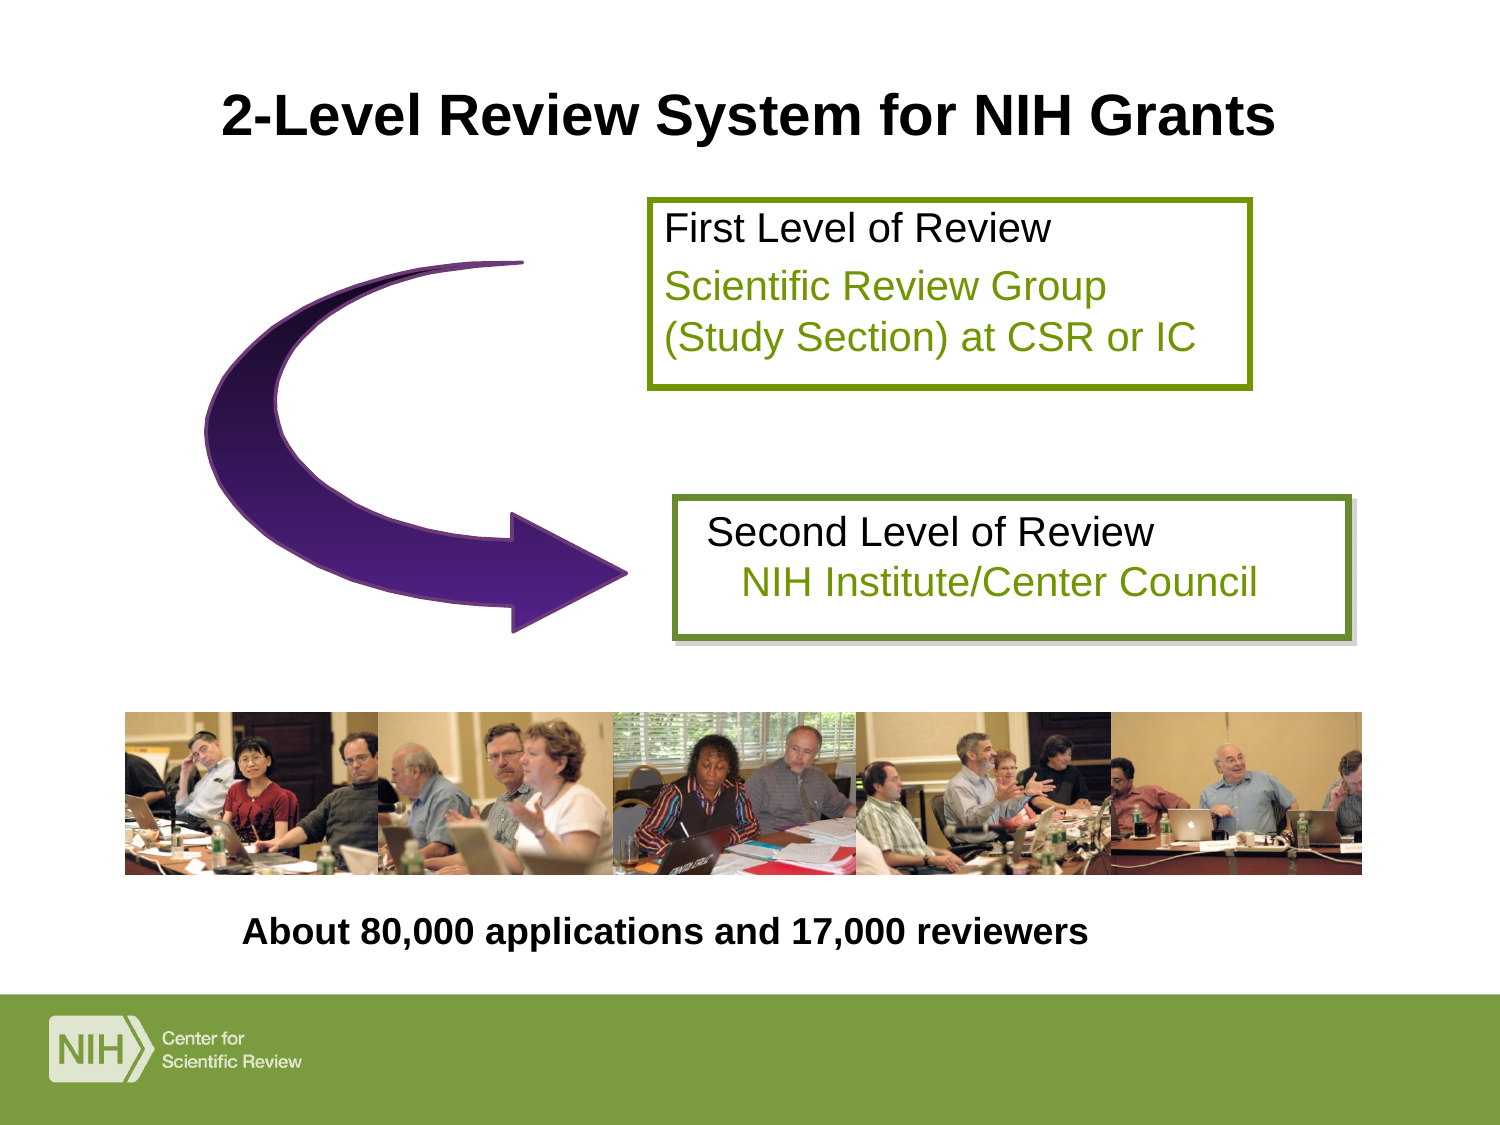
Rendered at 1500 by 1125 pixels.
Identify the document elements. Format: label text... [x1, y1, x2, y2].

text_box First Level of Review Scientific Review Group (Study Section) at CSR or IC [649, 200, 1251, 388]
text_box About 80,000 applications and 17,000 reviewers [226, 899, 1347, 960]
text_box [124, 712, 1362, 876]
text_box [205, 262, 627, 632]
title 2-Level Review System for NIH Grants [37, 50, 1463, 175]
picture [0, 0, 1500, 1125]
text_box Second Level of Review NIH Institute/Center Council [674, 497, 1349, 638]
